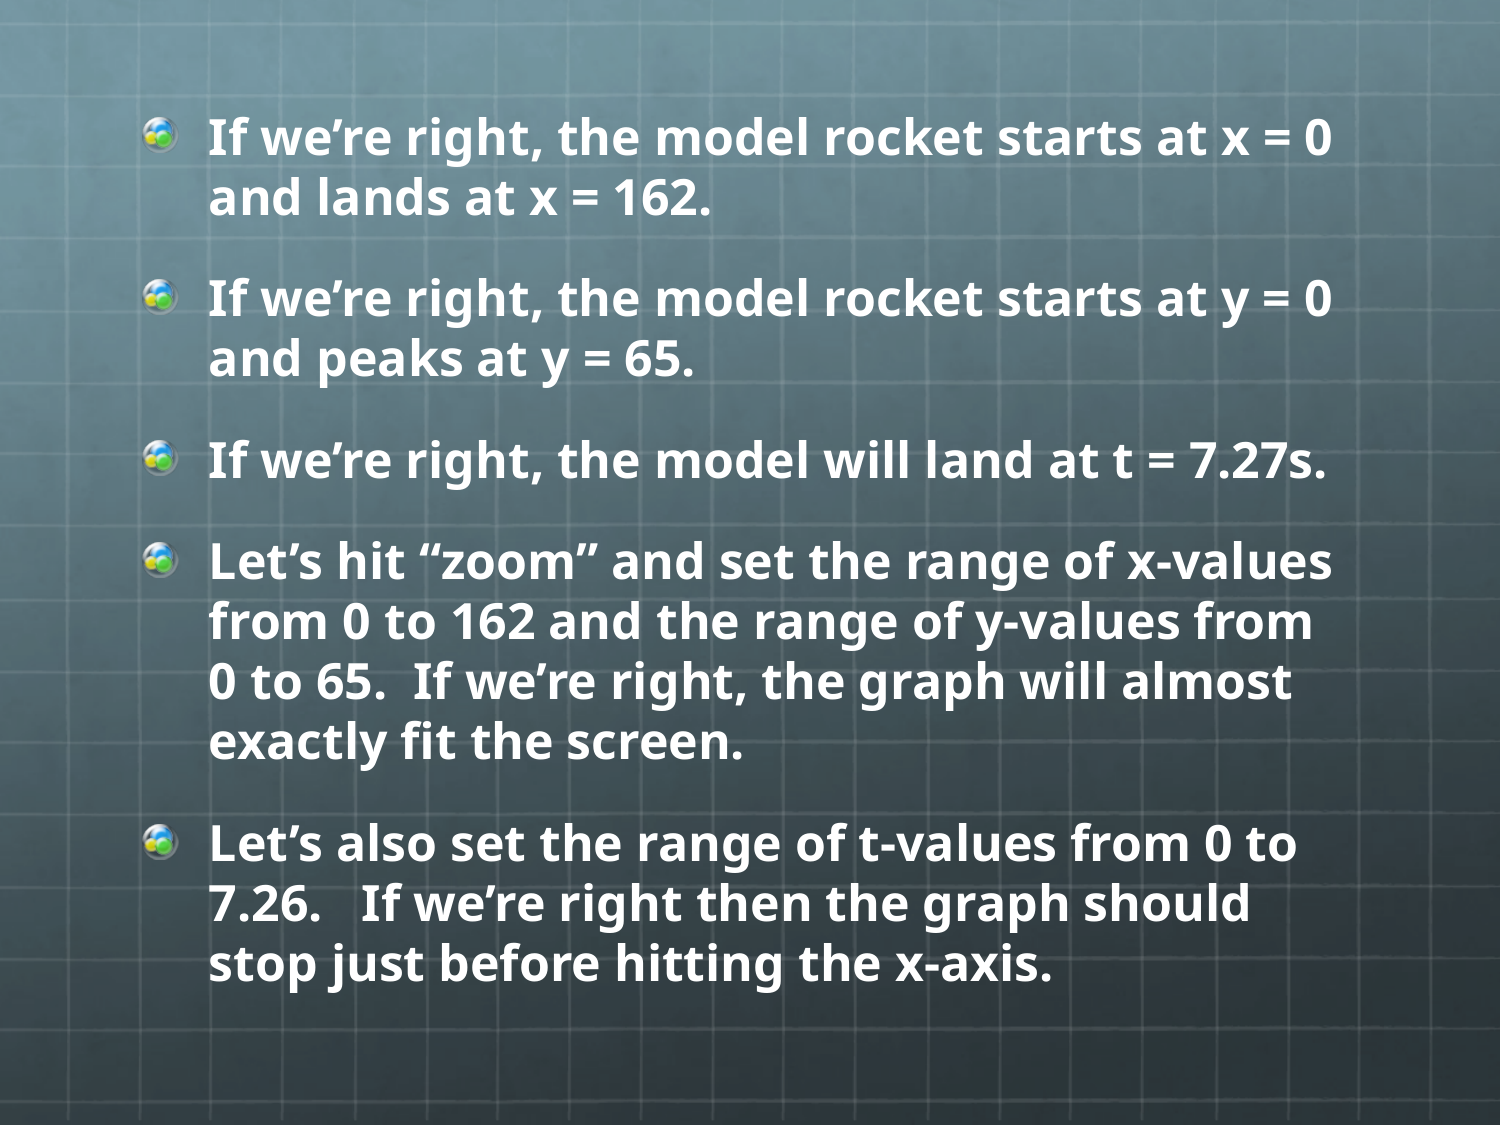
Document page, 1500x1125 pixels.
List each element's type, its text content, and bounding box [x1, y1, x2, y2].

picture [0, 0, 1500, 1125]
list If we’re right, the model rocket starts at x = 0 and lands at x = 162. If we’re right, the model rocket starts at y = 0 and peaks at y = 65. If we’re right, the model will land at t = 7.27s. Let’s hit “zoom” and set the range of x-values from 0 to 162 and the range of y-values from 0 to 65. If we’re right, the graph will almost exactly fit the screen. Let’s also set the range of t-values from 0 to 7.26. If we’re right then the graph should stop just before hitting the x-axis. [127, 97, 1372, 958]
